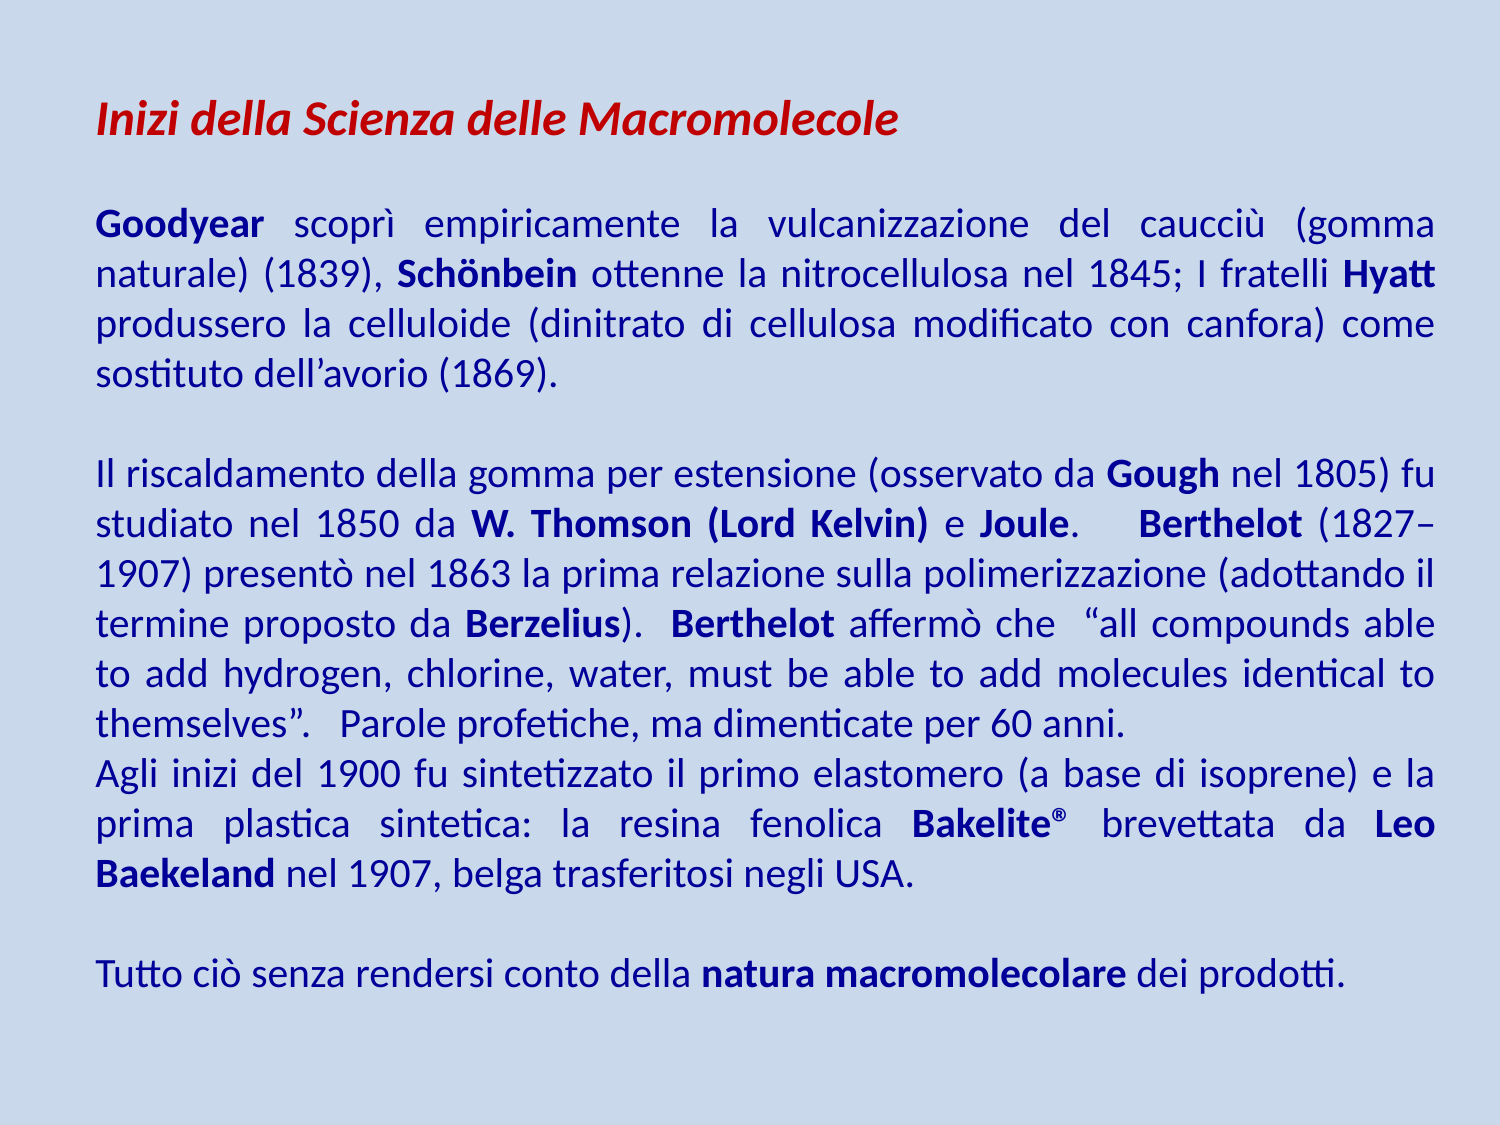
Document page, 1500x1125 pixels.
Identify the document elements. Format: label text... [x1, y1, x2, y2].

text_box Inizi della Scienza delle Macromolecole Goodyear scoprì empiricamente la vulcanizzazione del caucciù (gomma naturale) (1839), Schönbein ottenne la nitrocellulosa nel 1845; I fratelli Hyatt produssero la celluloide (dinitrato di cellulosa modificato con canfora) come sostituto dell’avorio (1869). Il riscaldamento della gomma per estensione (osservato da Gough nel 1805) fu studiato nel 1850 da W. Thomson (Lord Kelvin) e Joule. Berthelot (1827–1907) presentò nel 1863 la prima relazione sulla polimerizzazione (adottando il termine proposto da Berzelius). Berthelot affermò che “all compounds able to add hydrogen, chlorine, water, must be able to add molecules identical to themselves”. Parole profetiche, ma dimenticate per 60 anni. Agli inizi del 1900 fu sintetizzato il primo elastomero (a base di isoprene) e la prima plastica sintetica: la resina fenolica Bakelite® brevettata da Leo Baekeland nel 1907, belga trasferitosi negli USA. Tutto ciò senza rendersi conto della natura macromolecolare dei prodotti. [80, 78, 1451, 1004]
